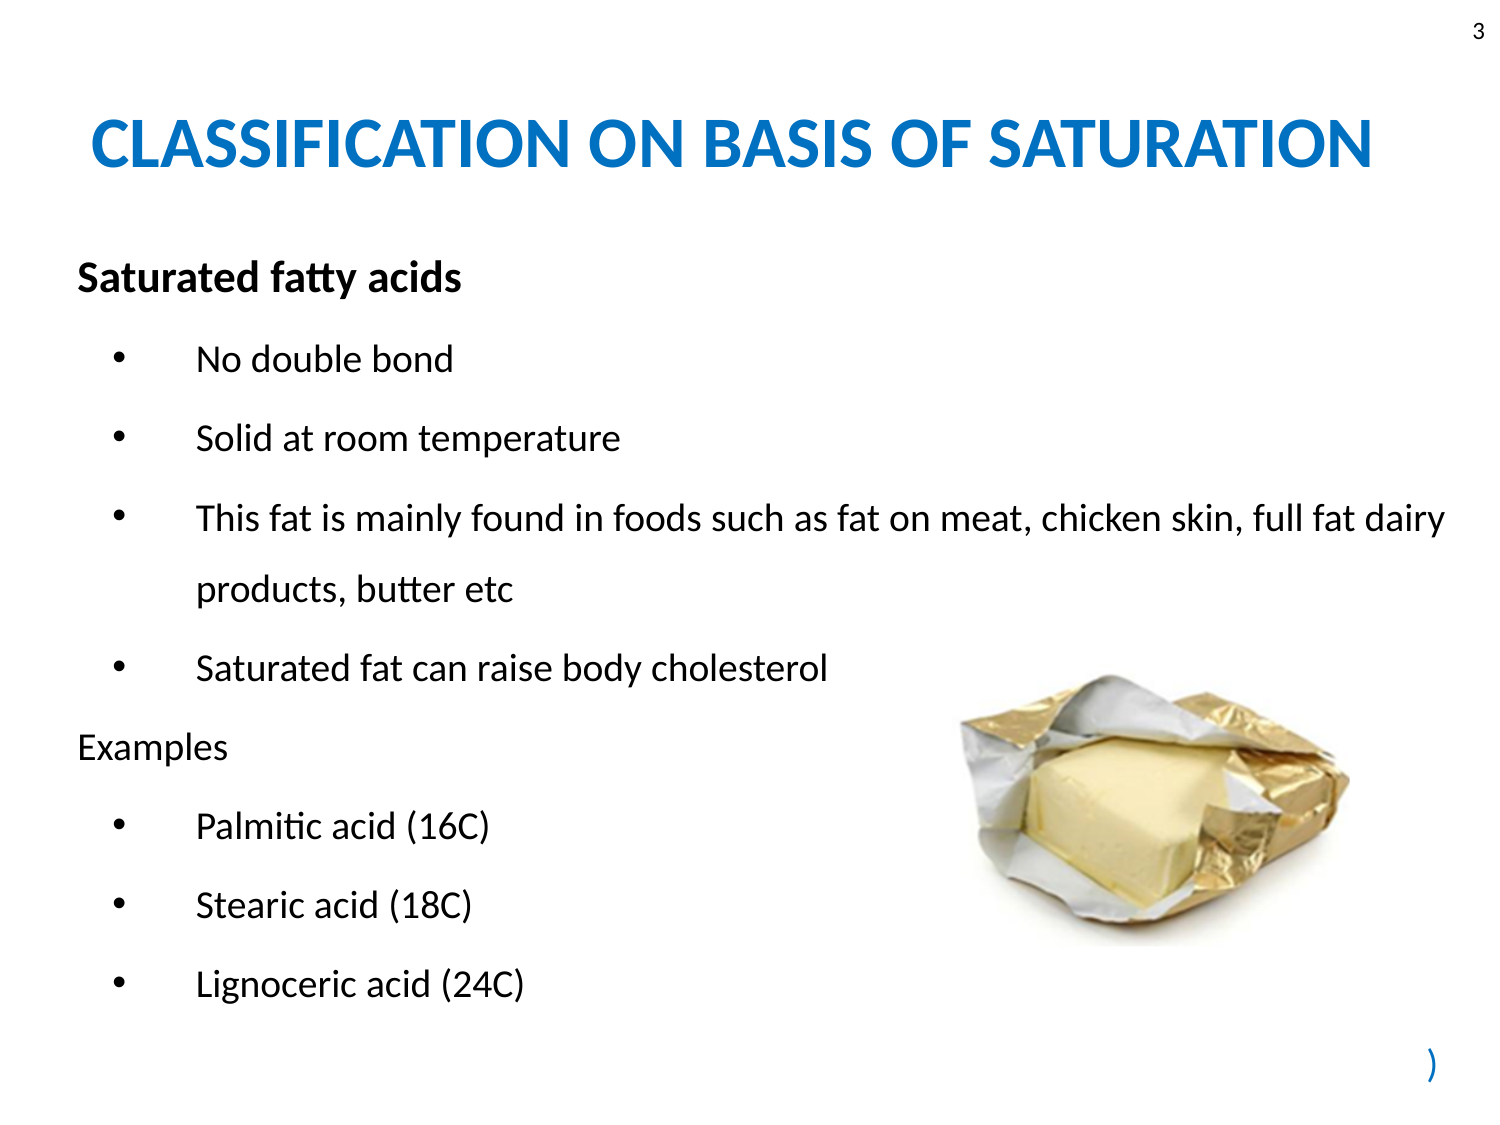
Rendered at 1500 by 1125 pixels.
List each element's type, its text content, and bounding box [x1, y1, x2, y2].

list Saturated fatty acids No double bond Solid at room temperature This fat is mainly found in foods such as fat on meat, chicken skin, full fat dairy products, butter etc Saturated fat can raise body cholesterol Examples Palmitic acid (16C) Stearic acid (18C) Lignoceric acid (24C) ) [62, 212, 1463, 1100]
slide_number 3 [1149, 0, 1500, 60]
title CLASSIFICATION ON BASIS OF SATURATION [75, 45, 1425, 212]
picture [950, 643, 1350, 947]
